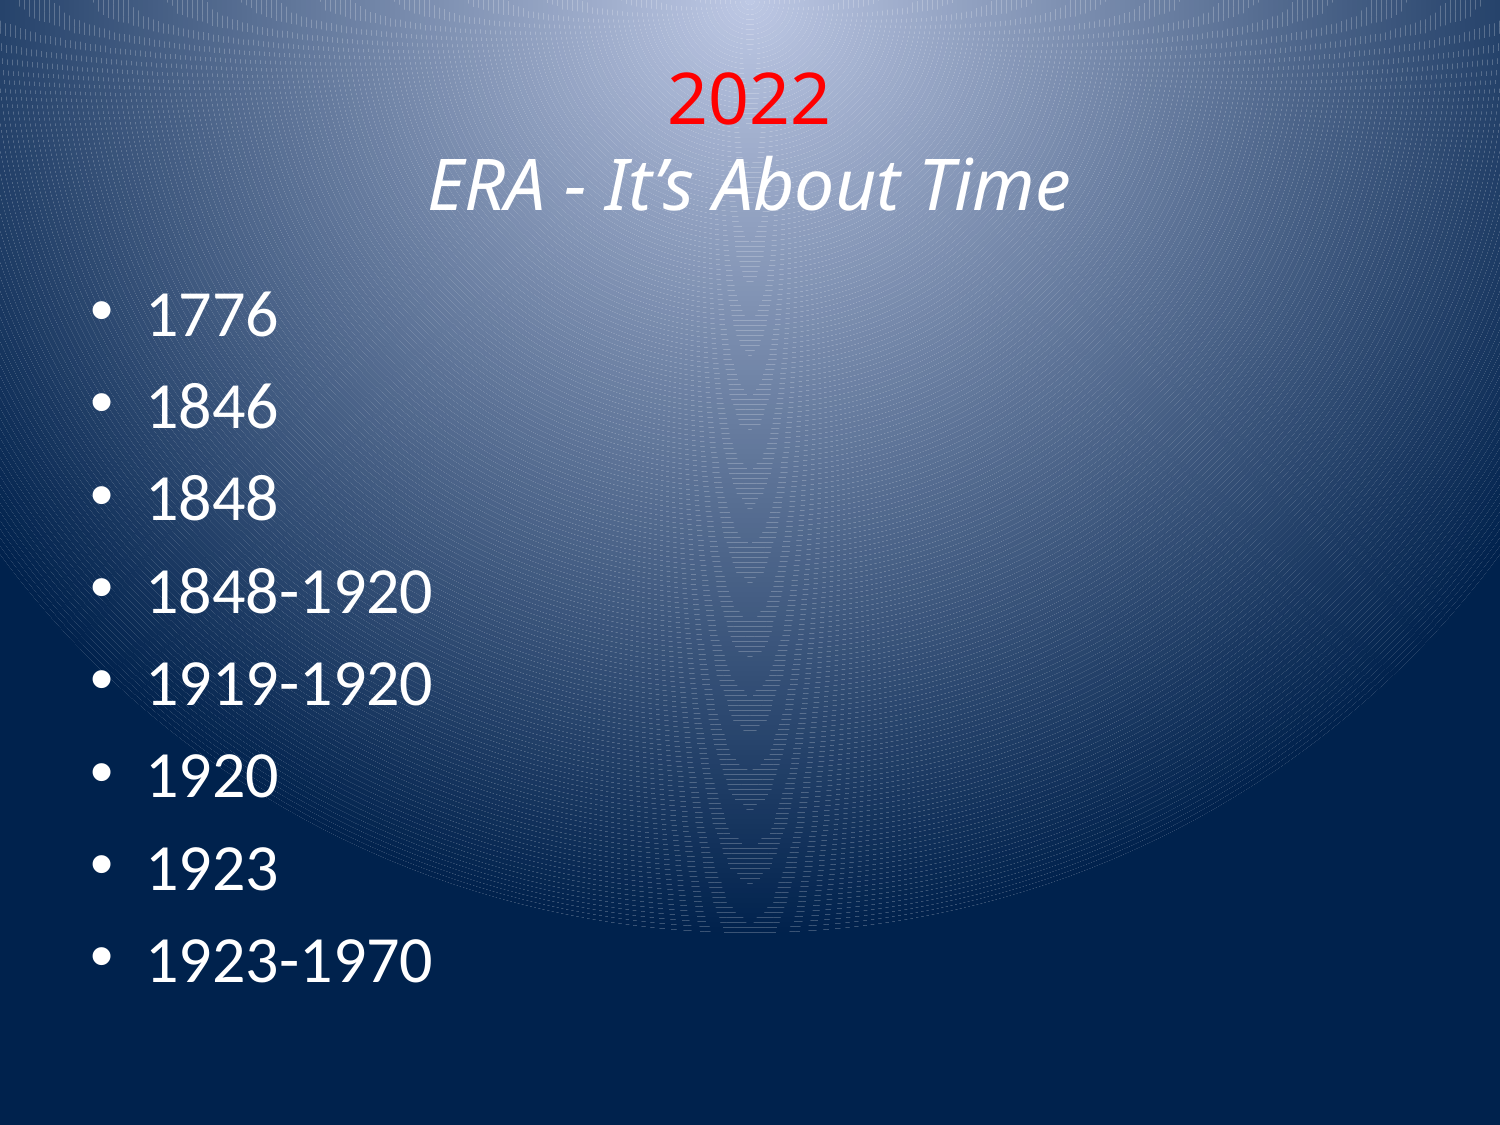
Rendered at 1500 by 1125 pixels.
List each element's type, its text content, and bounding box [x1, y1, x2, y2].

title 2022 ERA - It’s About Time [75, 45, 1425, 233]
list 1776 1846 1848 1848-1920 1919-1920 1920 1923 1923-1970 [75, 262, 1425, 1005]
